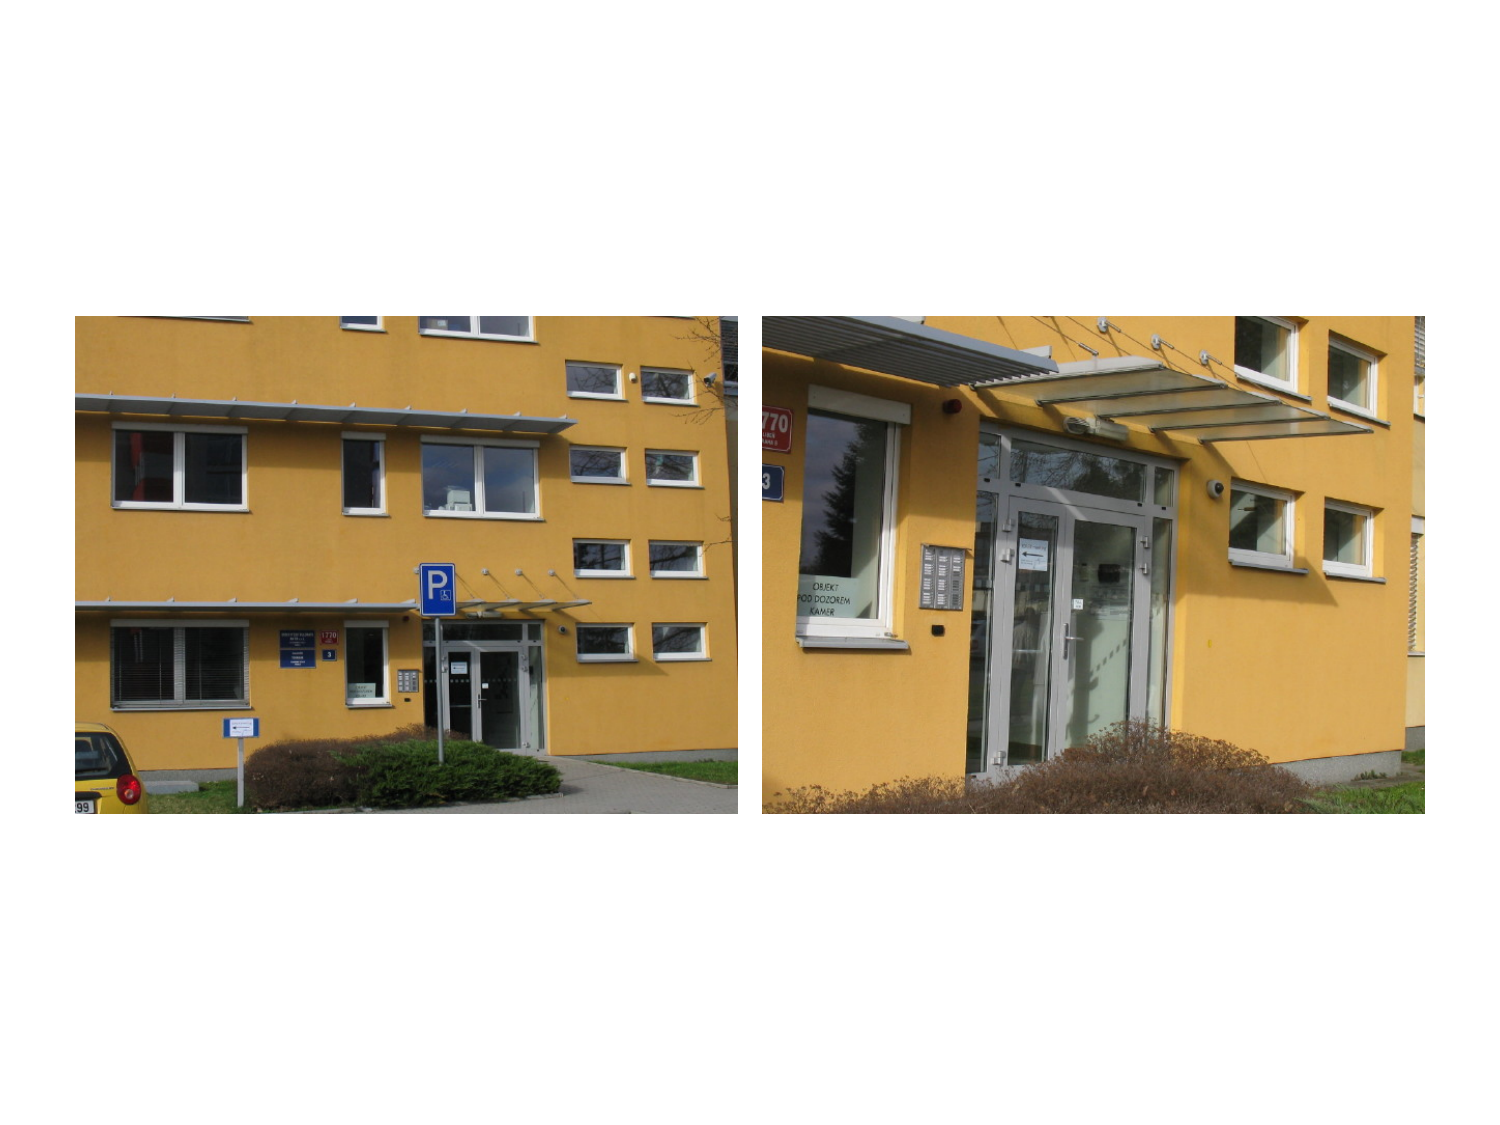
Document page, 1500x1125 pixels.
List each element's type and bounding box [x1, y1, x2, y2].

list [74, 316, 738, 814]
list [762, 316, 1426, 814]
